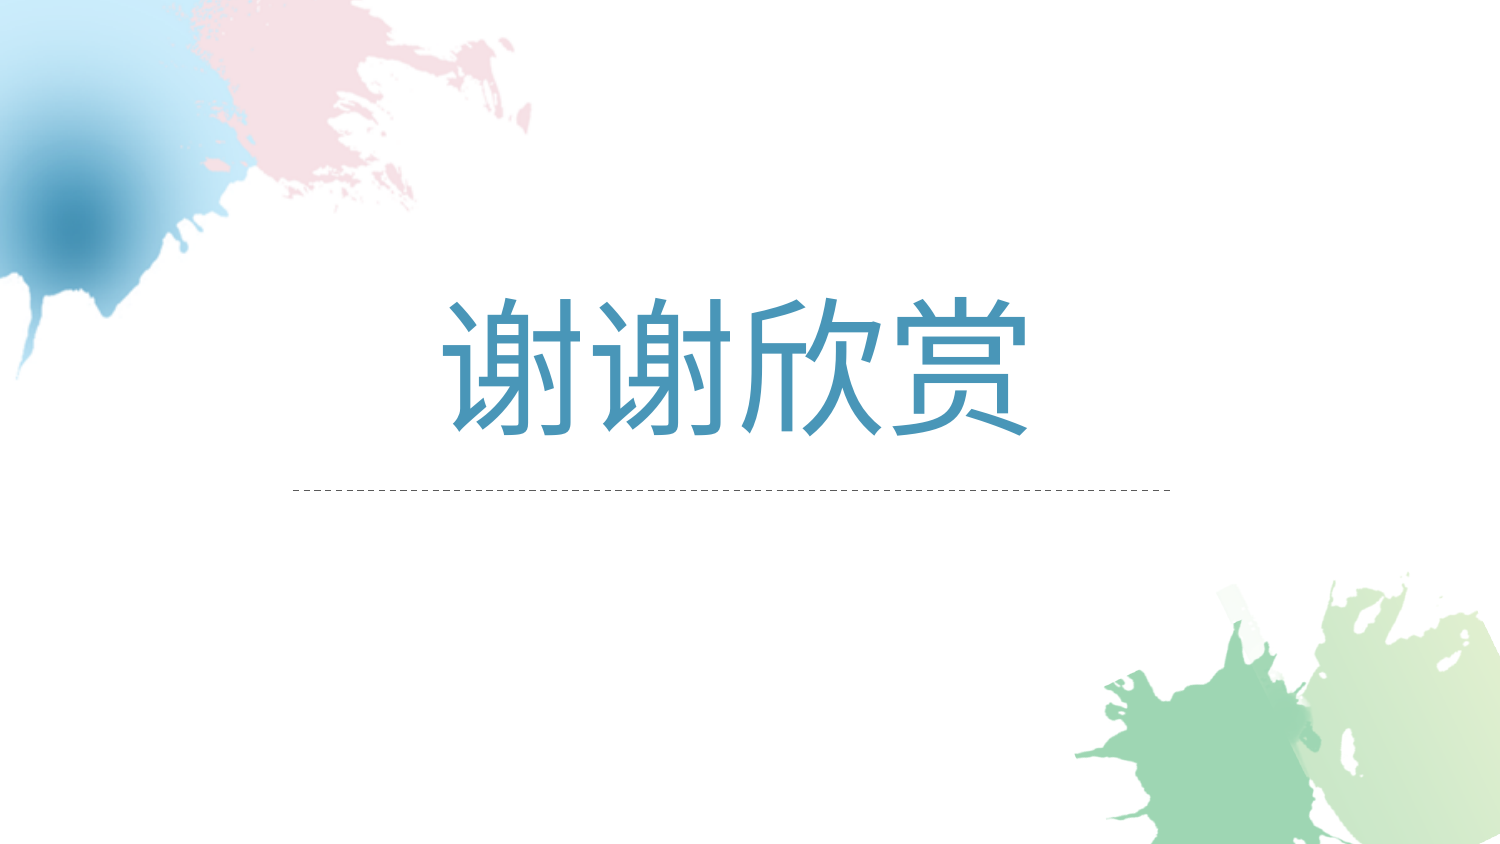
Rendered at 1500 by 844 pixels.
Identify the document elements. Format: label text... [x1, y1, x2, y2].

text_box 谢谢欣赏 [426, 268, 1048, 460]
picture [955, 417, 1500, 844]
picture [0, 0, 693, 427]
